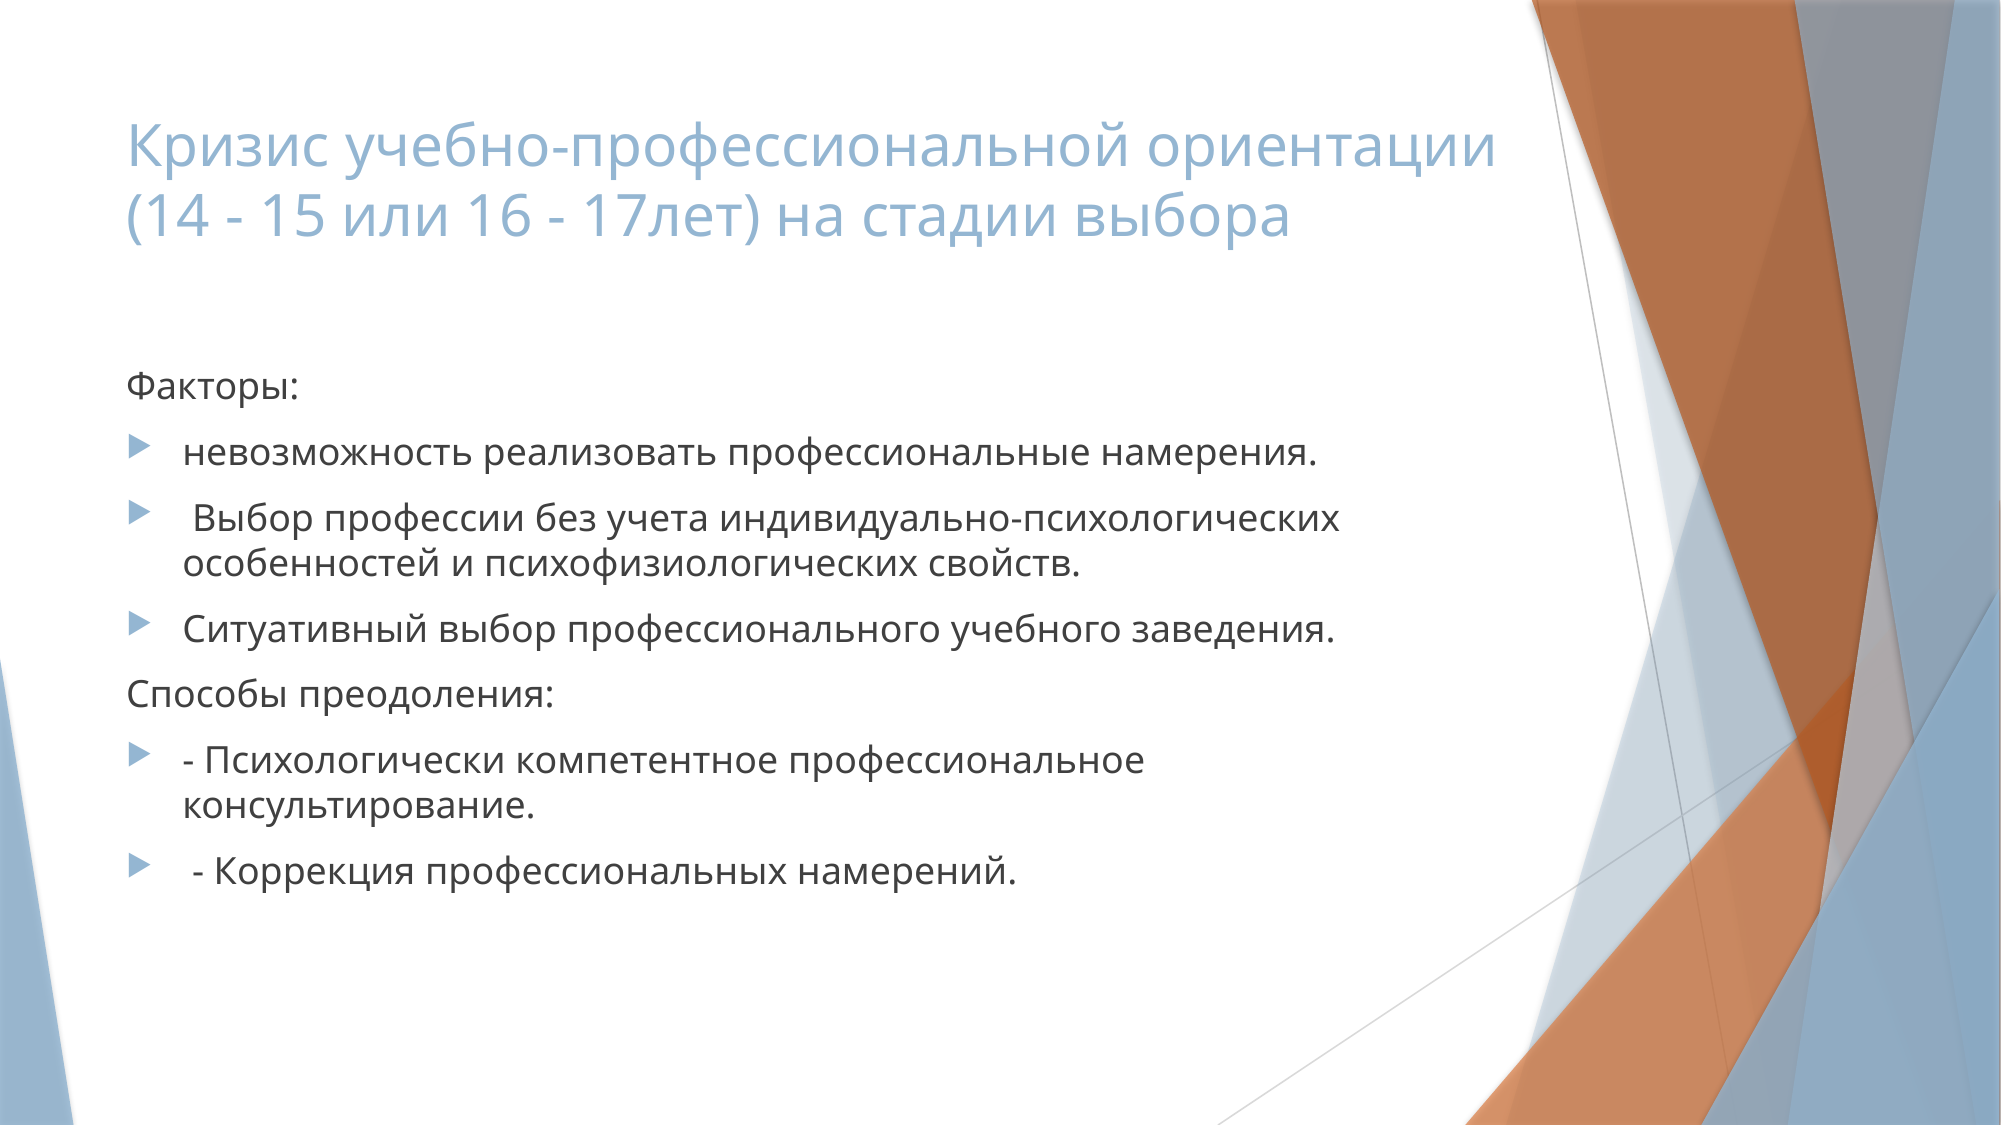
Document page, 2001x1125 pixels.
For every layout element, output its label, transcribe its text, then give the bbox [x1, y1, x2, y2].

title Кризис учебно-профессиональной ориентации (14 - 15 или 16 - 17лет) на стадии выбора [111, 99, 1522, 317]
list Факторы: невозможность реализовать профессиональные намерения. Выбор профессии без учета индивидуально-психологических особенностей и психофизиологических свойств. Ситуативный выбор профессионального учебного заведения. Способы преодоления: - Психологически компетентное профессиональное консультирование. - Коррекция профессиональных намерений. [111, 354, 1522, 992]
